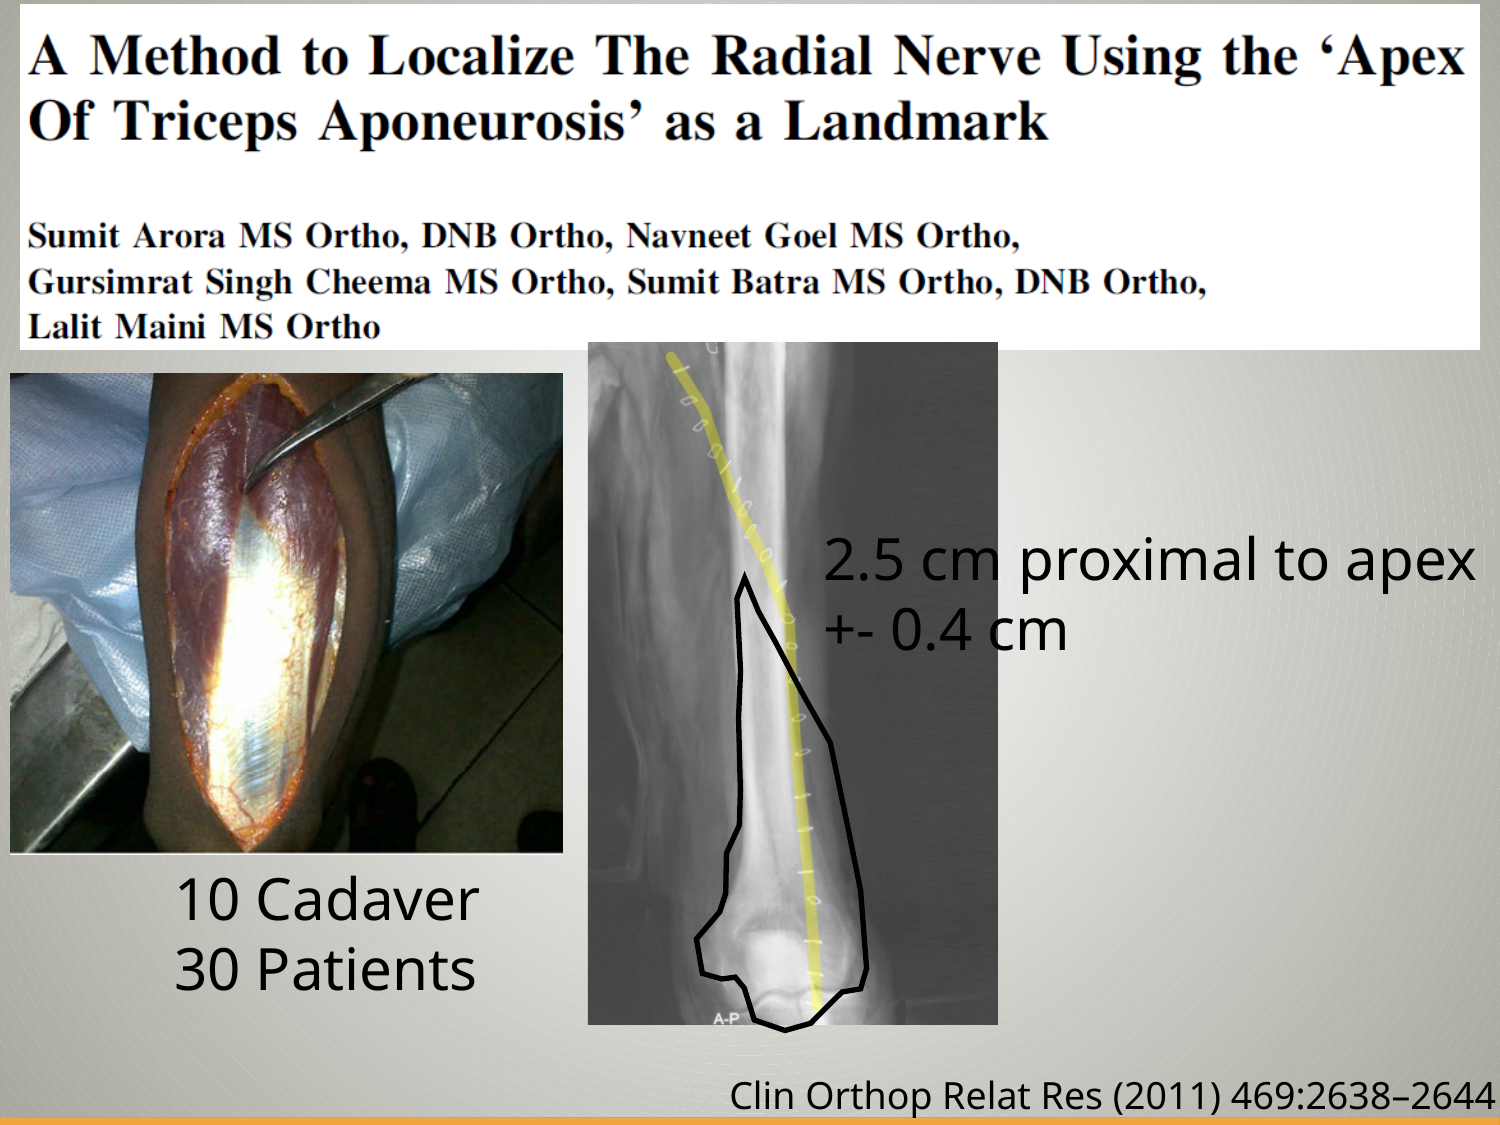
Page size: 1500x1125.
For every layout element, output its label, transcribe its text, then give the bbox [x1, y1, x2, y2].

text_box Clin Orthop Relat Res (2011) 469:2638–2644 [714, 1064, 1500, 1125]
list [20, 4, 1480, 350]
text_box 2.5 cm proximal to apex +- 0.4 cm [999, 515, 1492, 670]
picture [10, 373, 563, 855]
picture [587, 342, 999, 1068]
text_box 10 Cadaver 30 Patients [159, 855, 495, 1010]
